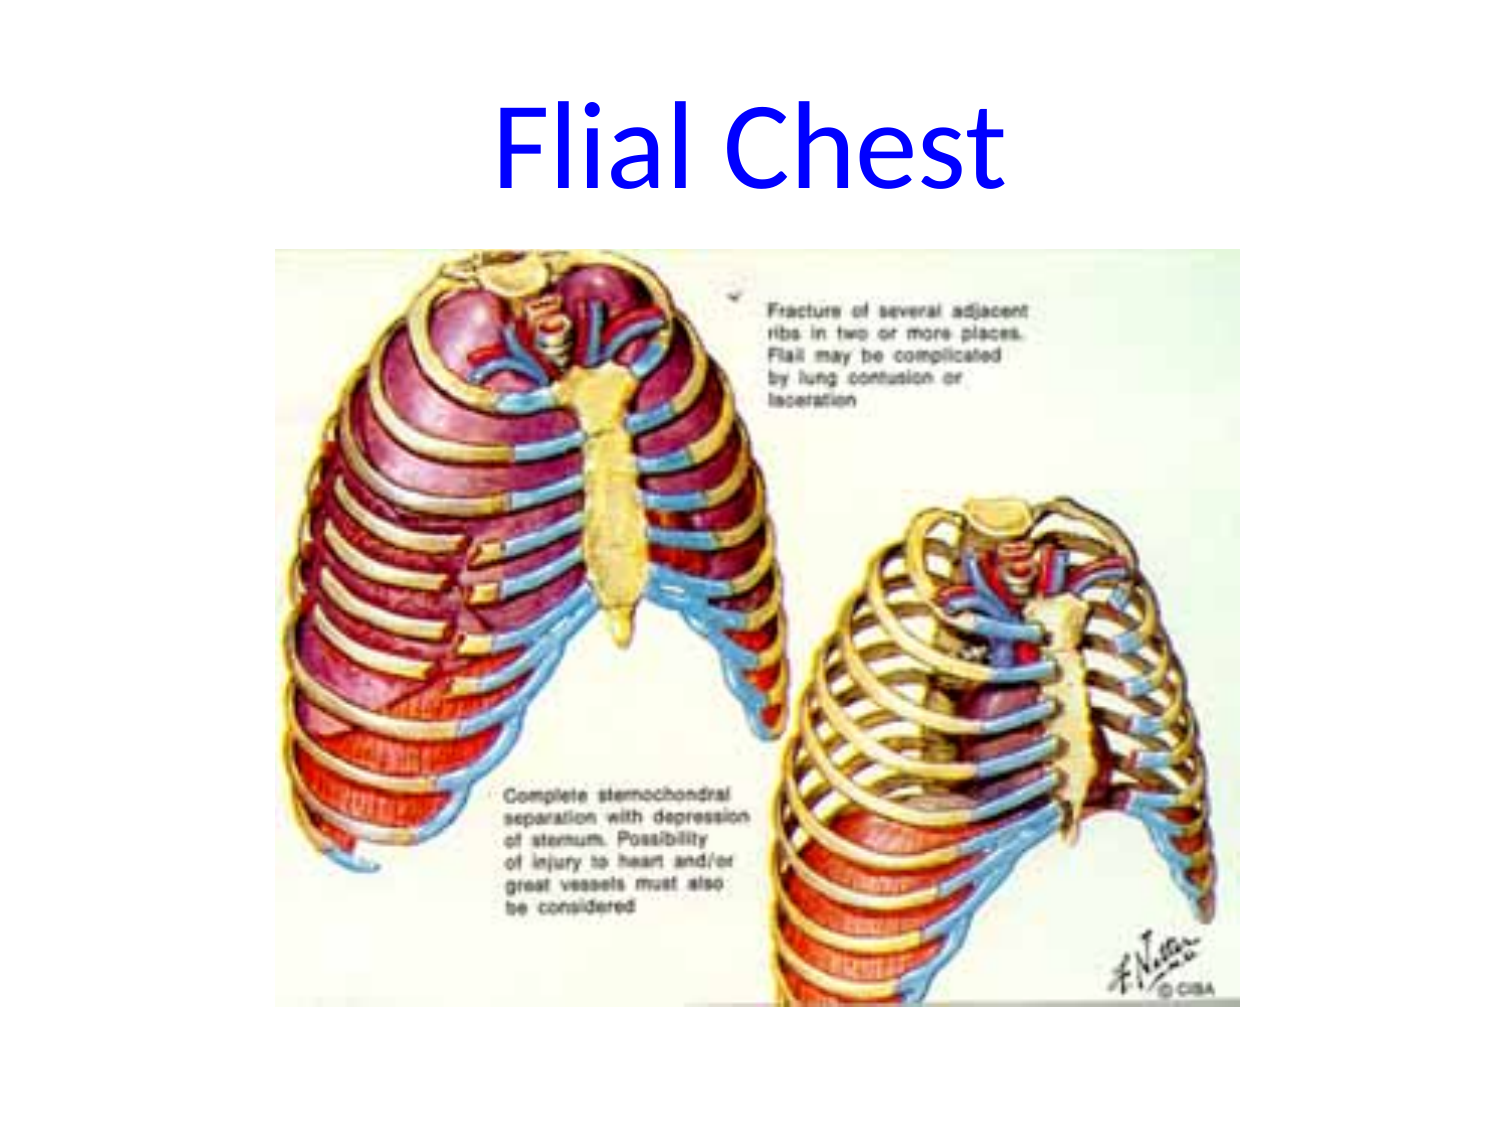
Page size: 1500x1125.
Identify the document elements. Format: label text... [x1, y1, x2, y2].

picture [274, 249, 1240, 1007]
title Flial Chest [74, 44, 1426, 233]
